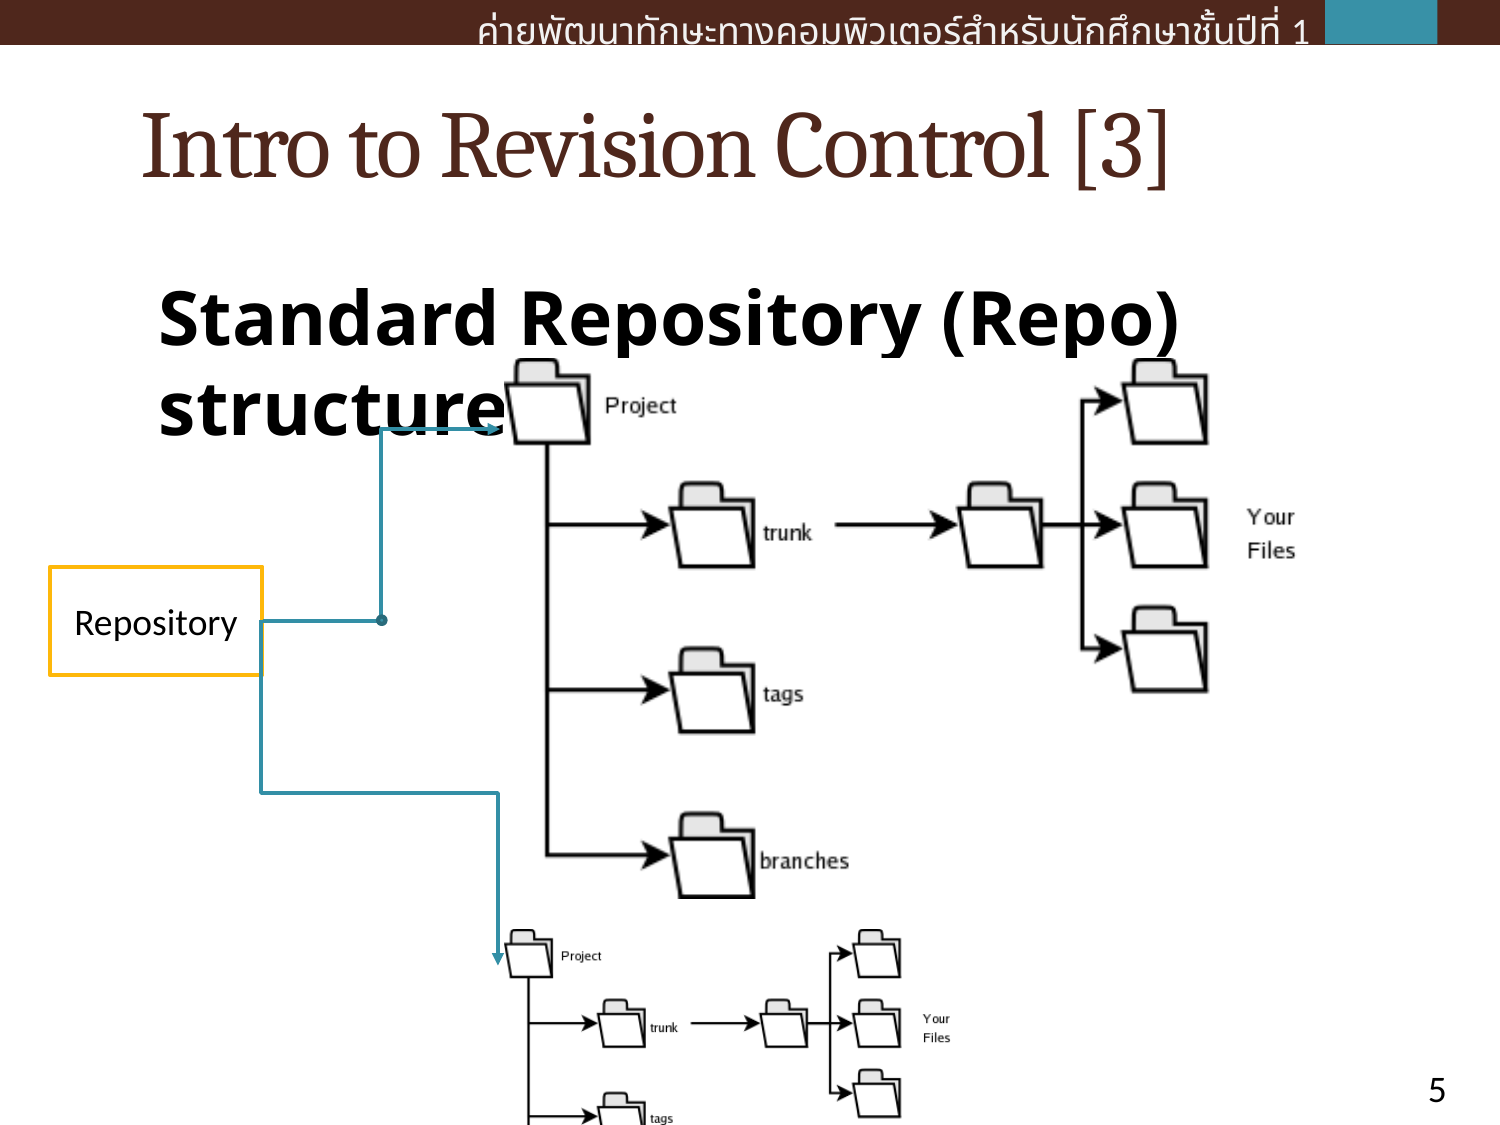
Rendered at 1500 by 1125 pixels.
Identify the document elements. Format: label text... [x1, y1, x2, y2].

picture [503, 358, 1300, 899]
list Standard Repository (Repo) structure [125, 262, 1375, 1050]
slide_number 5 [1373, 1048, 1500, 1125]
title Intro to Revision Control [3] [125, 45, 1375, 233]
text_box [260, 623, 499, 966]
picture [503, 929, 952, 1125]
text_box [261, 428, 500, 622]
text_box Repository [48, 565, 259, 677]
